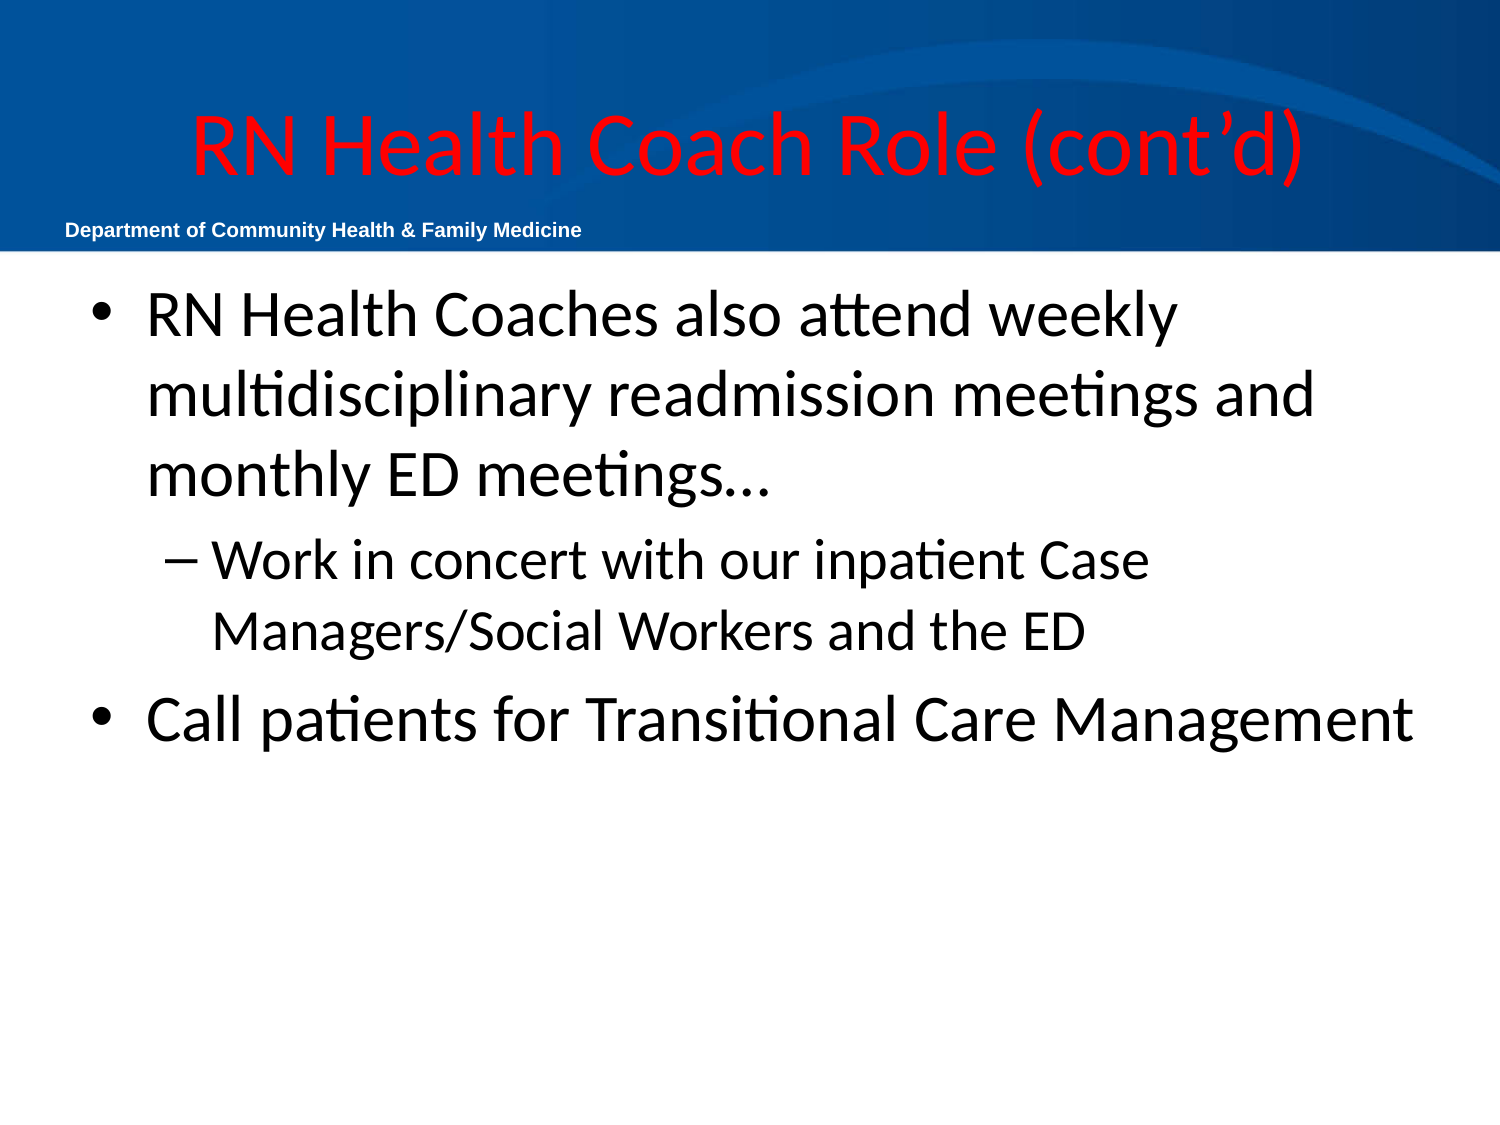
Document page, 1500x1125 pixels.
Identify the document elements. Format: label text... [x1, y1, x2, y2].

title RN Health Coach Role (cont’d) [75, 45, 1425, 233]
list RN Health Coaches also attend weekly multidisciplinary readmission meetings and monthly ED meetings… Work in concert with our inpatient Case Managers/Social Workers and the ED Call patients for Transitional Care Management [75, 262, 1500, 1125]
picture [0, 0, 1500, 1125]
